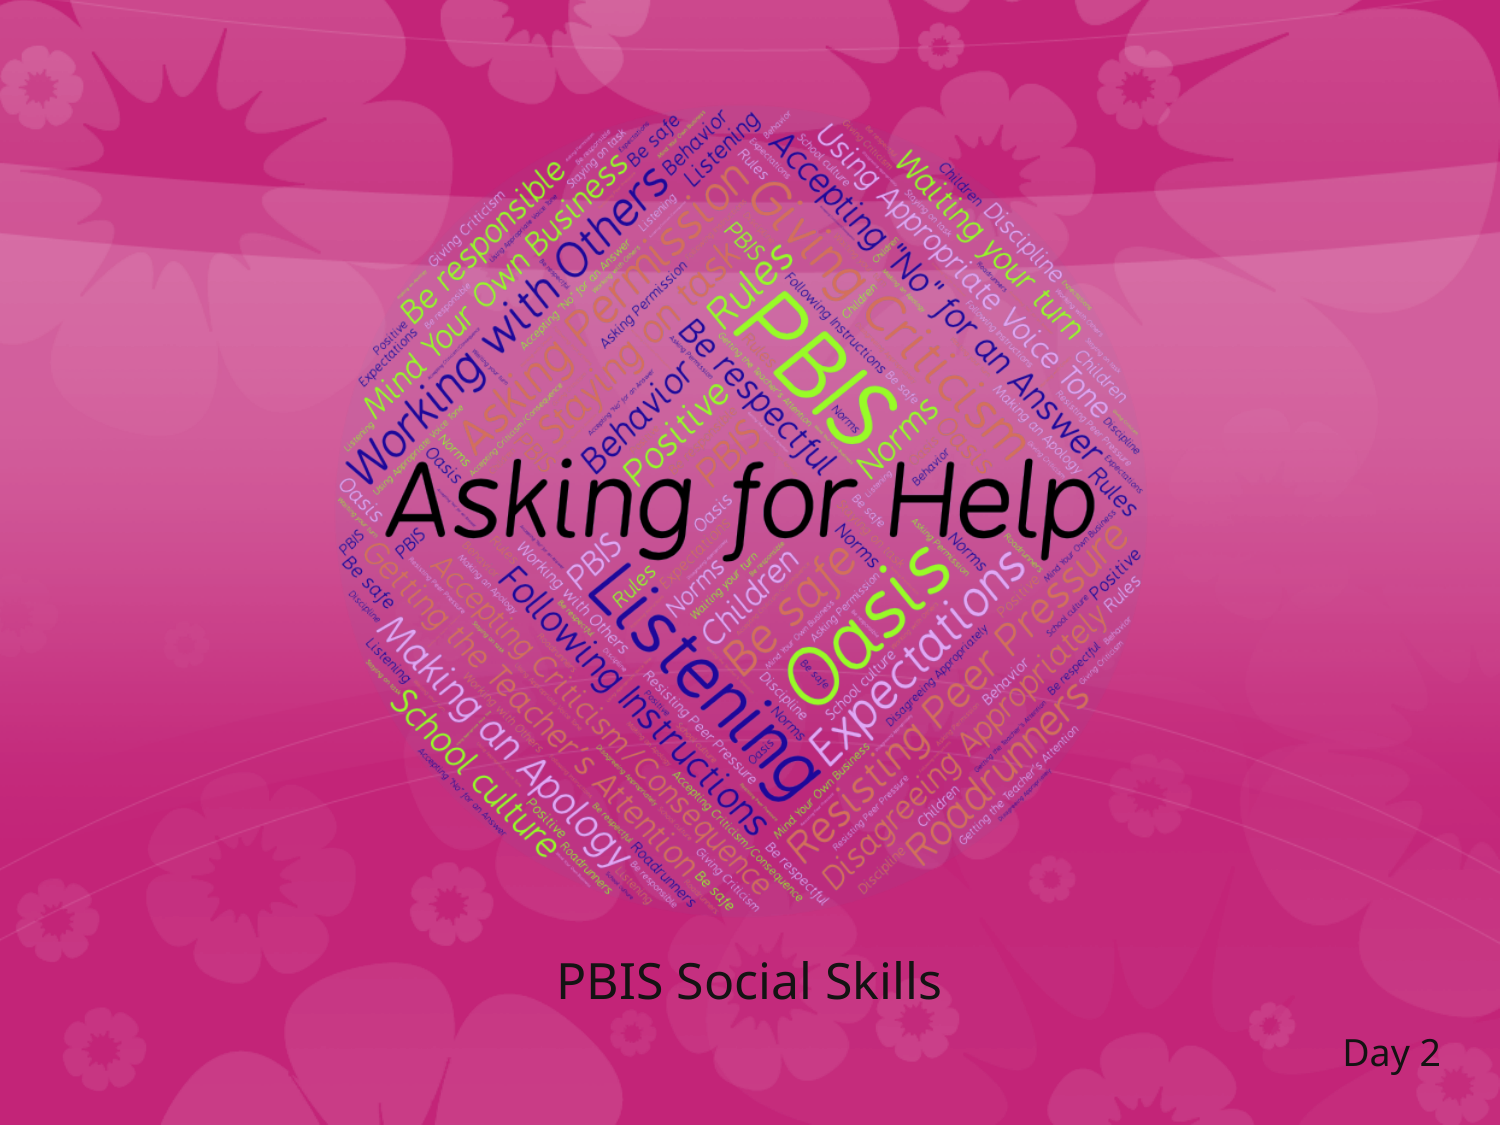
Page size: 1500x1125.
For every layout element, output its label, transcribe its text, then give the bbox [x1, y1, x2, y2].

subtitle PBIS Social Skills [127, 935, 1372, 1022]
picture [0, 0, 1500, 1125]
text_box Day 2 [1327, 1021, 1457, 1082]
